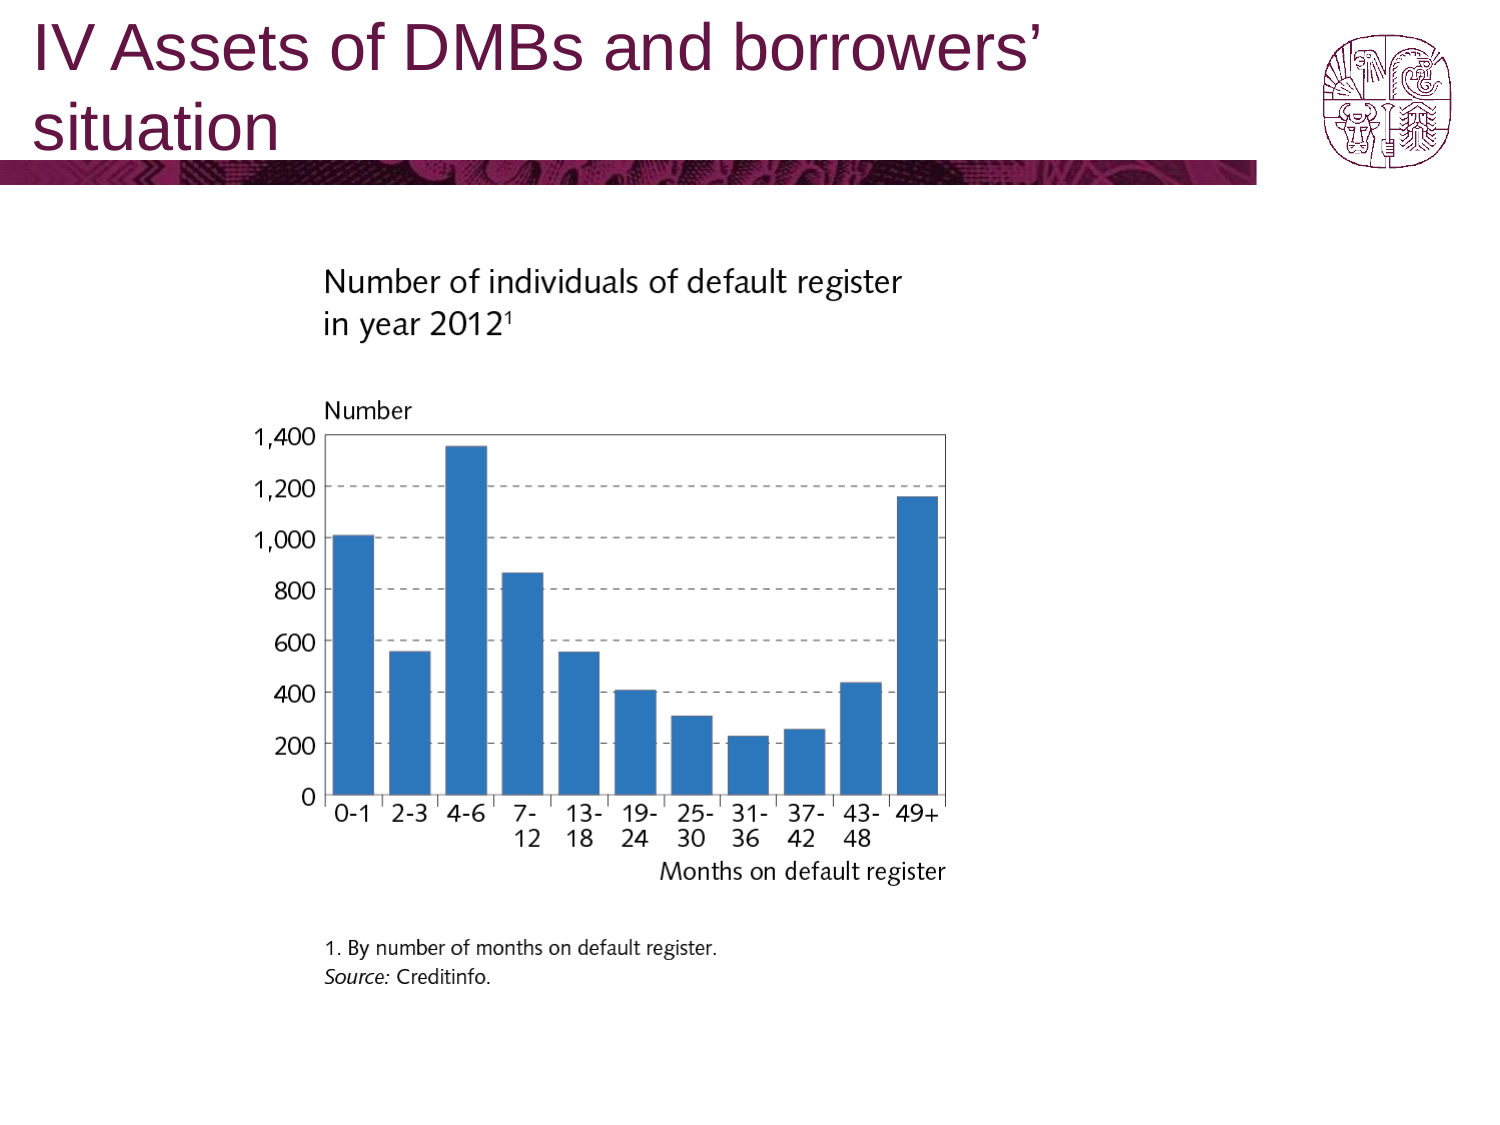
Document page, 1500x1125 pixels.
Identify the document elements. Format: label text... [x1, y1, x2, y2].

title IV Assets of DMBs and borrowers’ situation [17, 19, 1247, 149]
picture [1316, 31, 1456, 173]
picture [253, 219, 947, 990]
picture [0, 160, 1258, 185]
